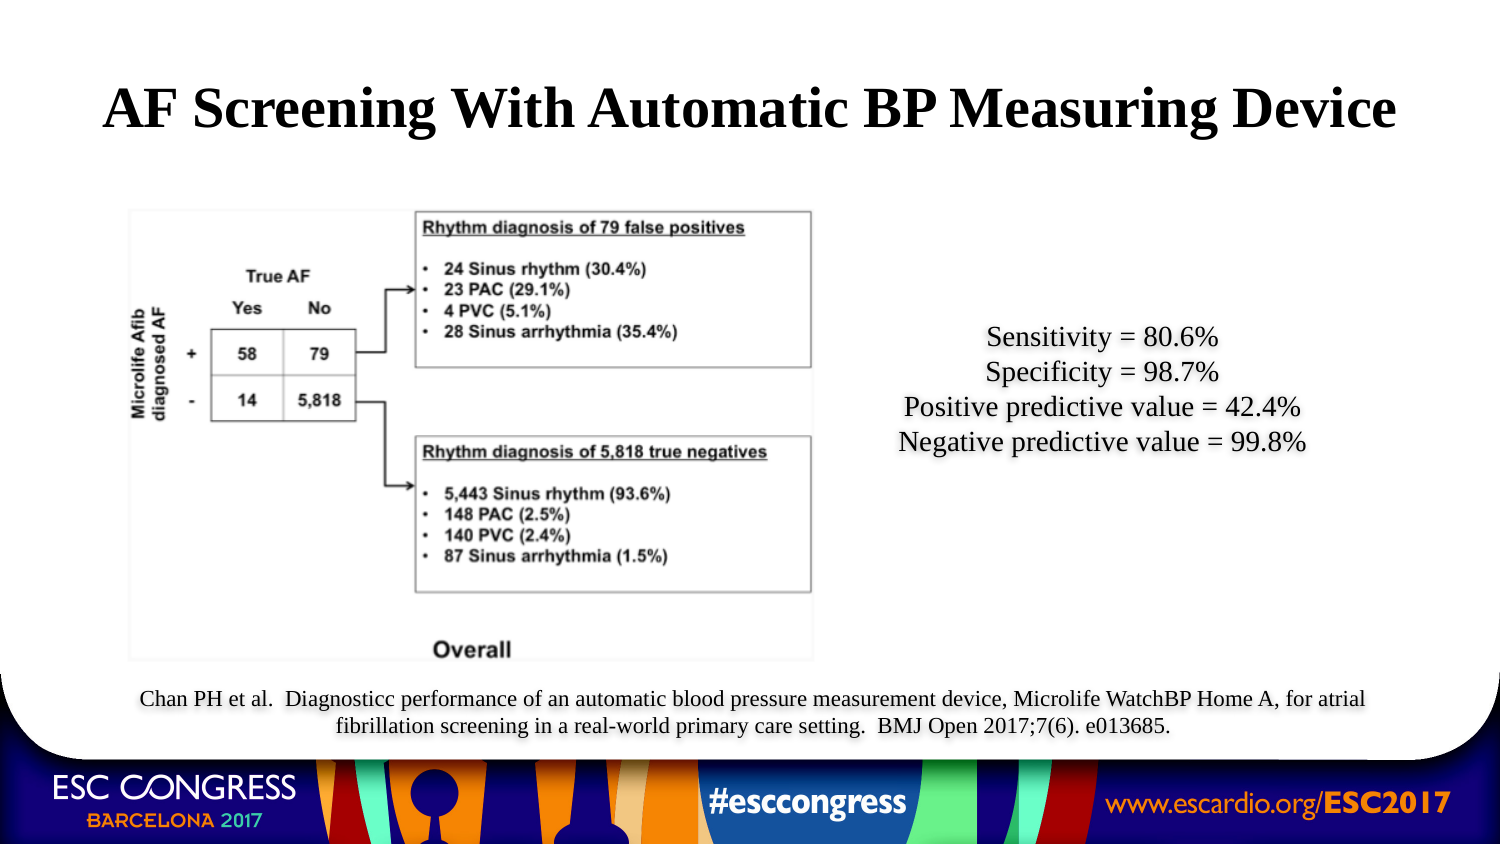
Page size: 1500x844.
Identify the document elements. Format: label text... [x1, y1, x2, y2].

text_box Sensitivity = 80.6% Specificity = 98.7% Positive predictive value = 42.4% Negative predictive value = 99.8% [861, 230, 1368, 544]
picture [0, 0, 1500, 844]
title AF Screening With Automatic BP Measuring Device [75, 33, 1425, 175]
text_box Chan PH et al. Diagnosticc performance of an automatic blood pressure measurement device, Microlife WatchBP Home A, for atrial fibrillation screening in a real-world primary care setting. BMJ Open 2017;7(6). e013685. [119, 681, 1388, 741]
